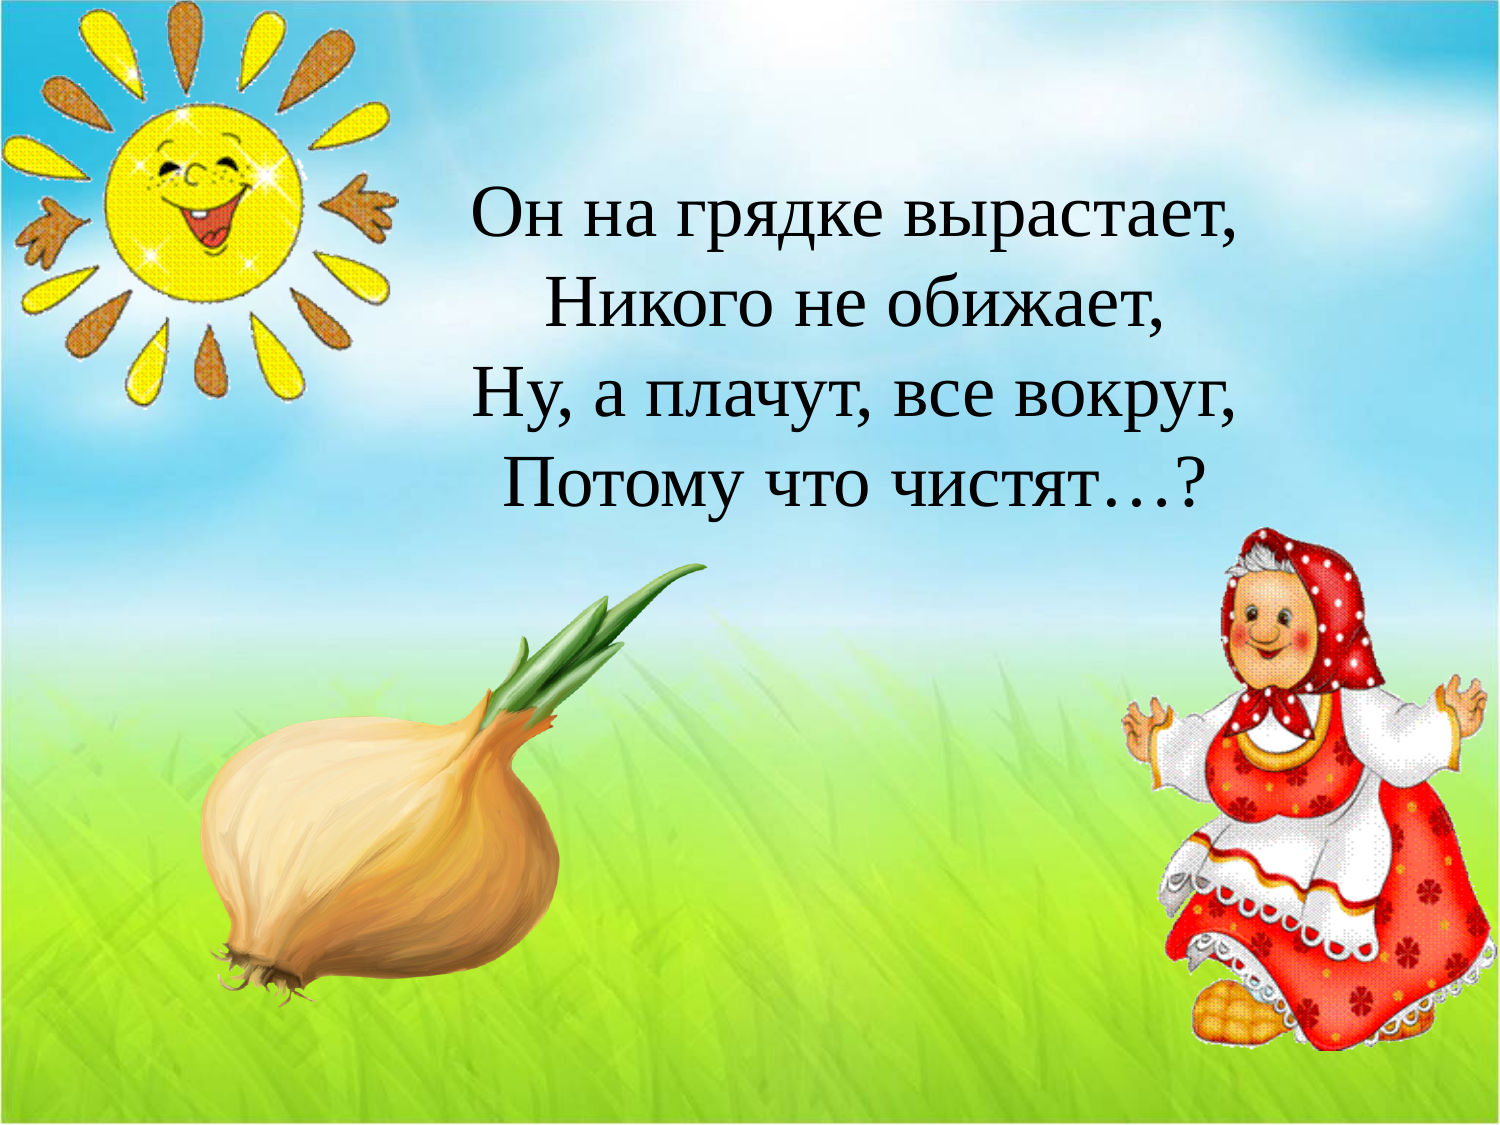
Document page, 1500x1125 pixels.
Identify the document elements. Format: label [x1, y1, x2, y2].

picture [198, 562, 708, 1009]
picture [0, 0, 399, 410]
picture [1121, 527, 1500, 1051]
list [0, 0, 1500, 1125]
